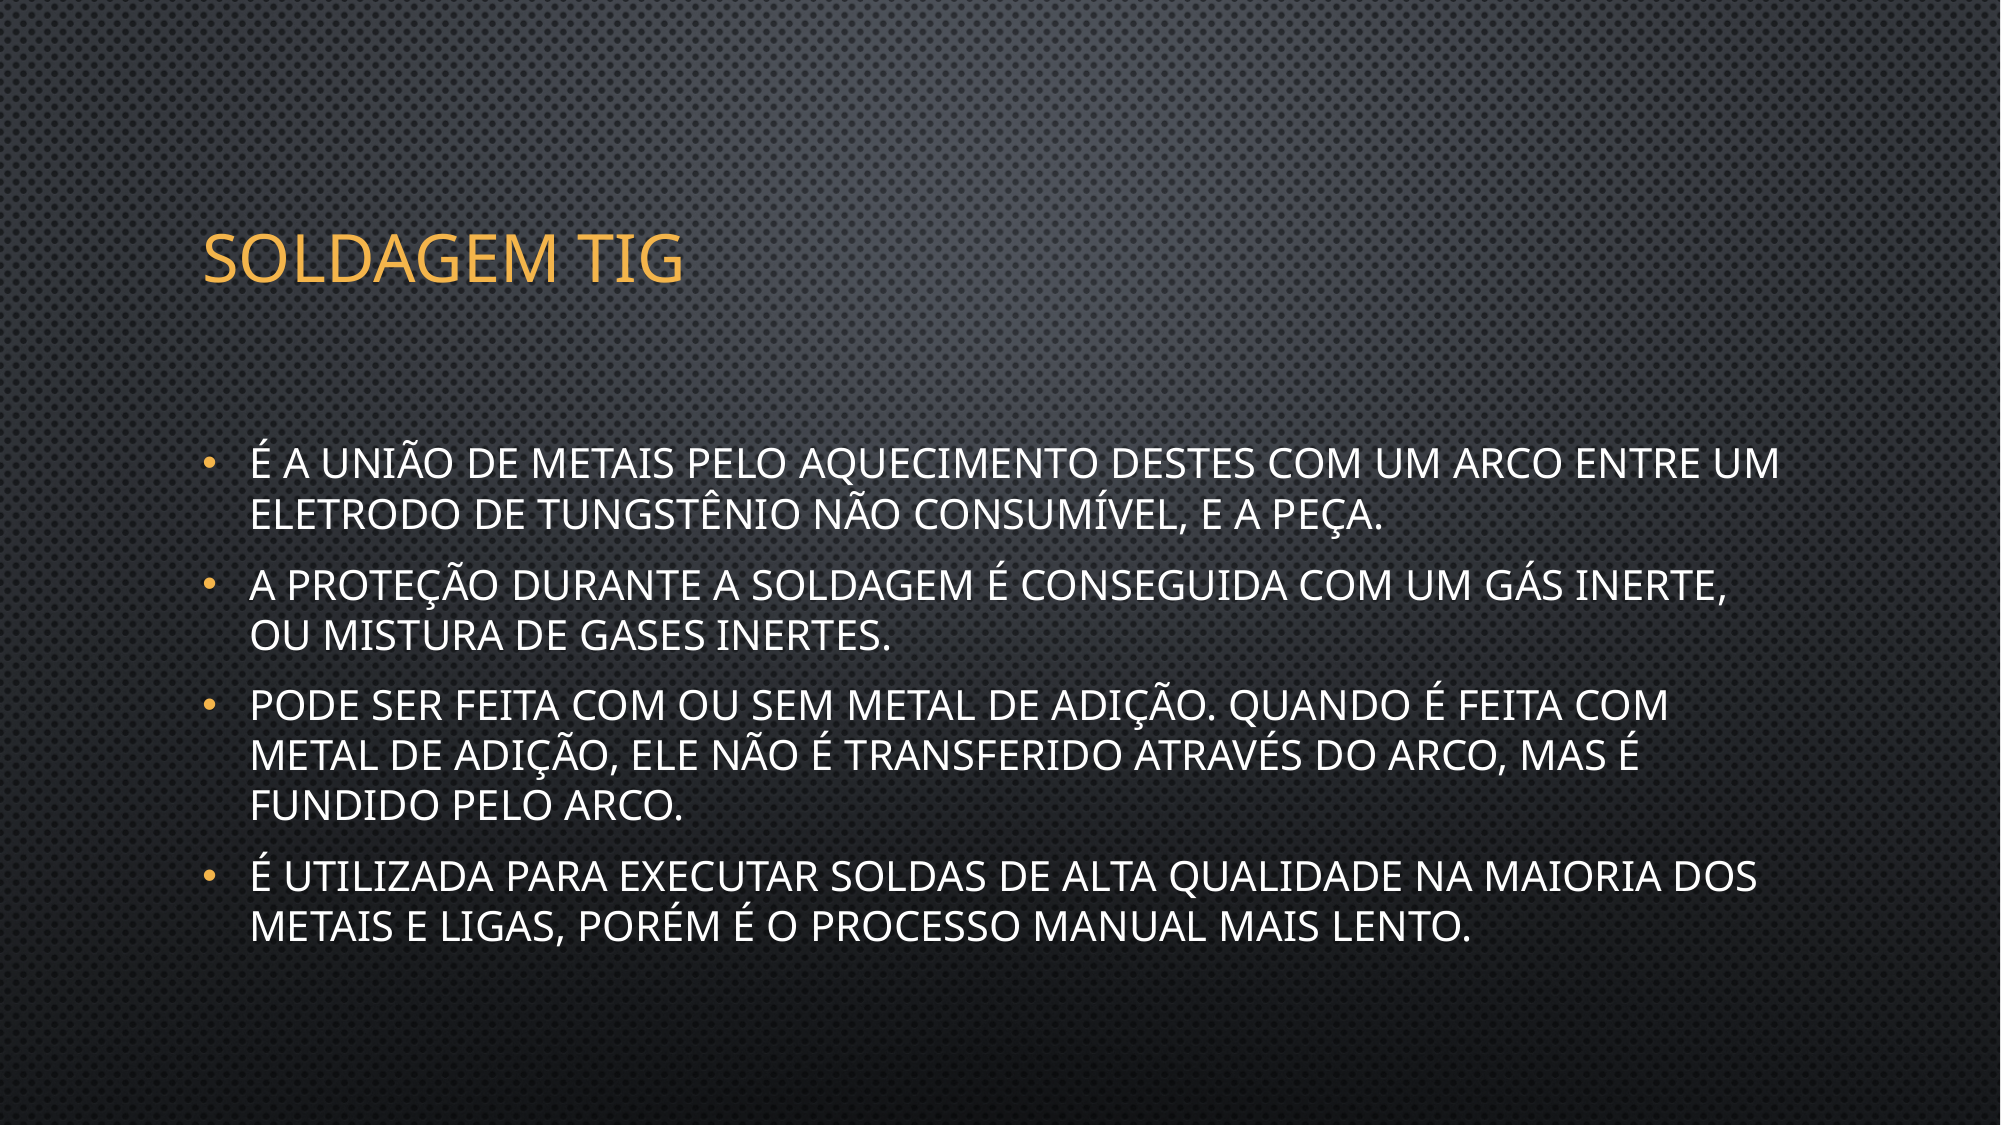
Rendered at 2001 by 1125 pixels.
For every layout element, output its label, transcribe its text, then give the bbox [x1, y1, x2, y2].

list É a união de metais pelo aquecimento destes com um arco entre um eletrodo de tungstênio não consumível, e a peça. A proteção durante a soldagem é conseguida com um gás inerte, ou mistura de gases inertes. Pode ser feita com ou sem metal de adição. Quando é feita com metal de adição, ele não é transferido através do arco, mas é fundido pelo arco. É utilizada para executar soldas de alta qualidade na maioria dos metais e ligas, porém é o processo manual mais lento. [187, 437, 1813, 950]
title Soldagem tig [187, 99, 1813, 413]
